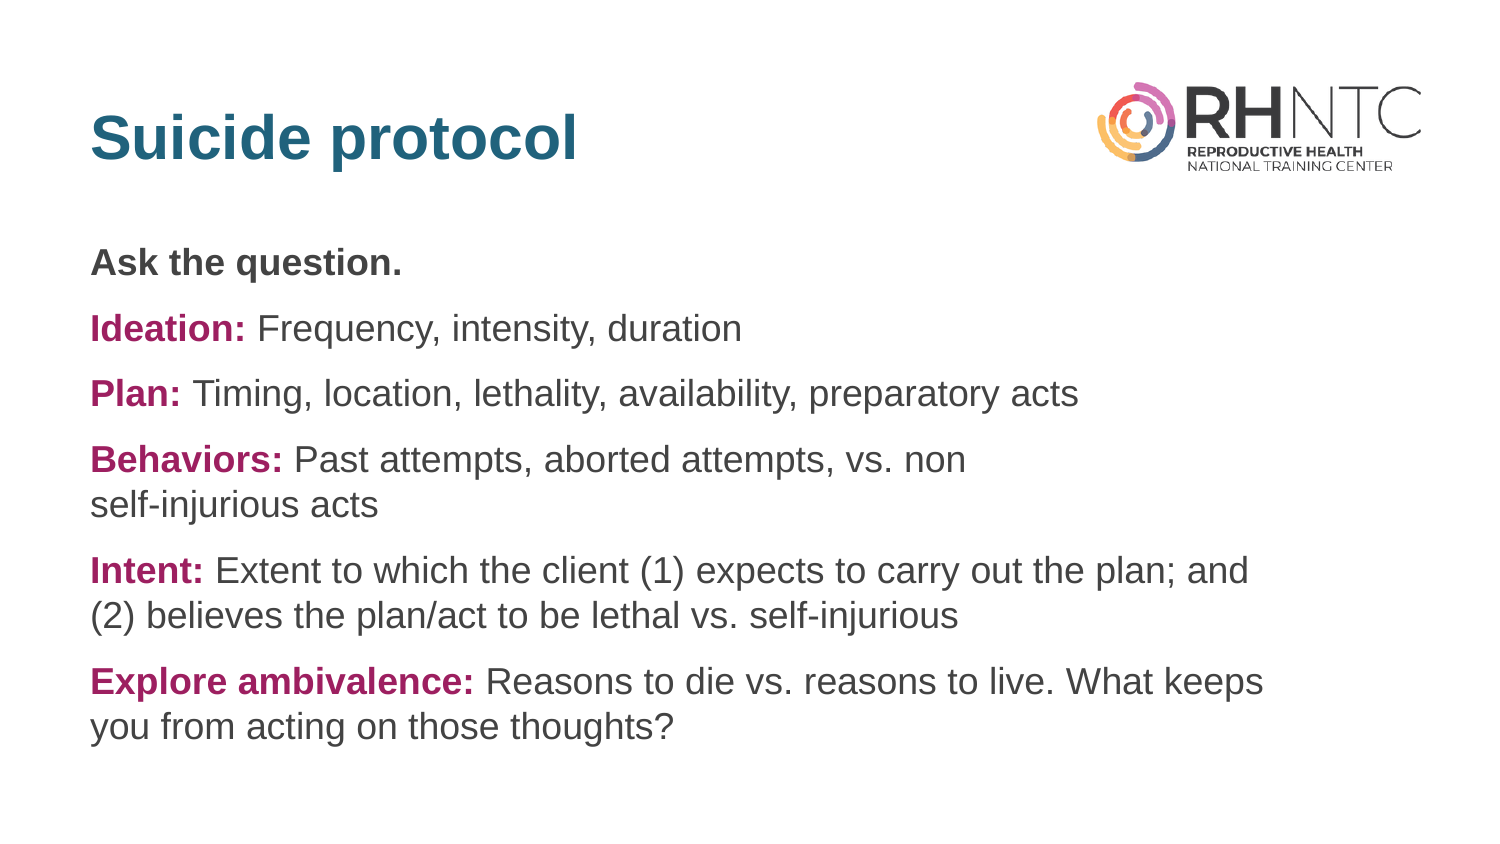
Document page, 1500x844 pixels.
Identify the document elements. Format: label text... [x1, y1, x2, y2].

picture [1097, 82, 1421, 171]
list Ask the question. Ideation: Frequency, intensity, duration Plan: Timing, location, lethality, availability, preparatory acts Behaviors: Past attempts, aborted attempts, vs. non self-injurious acts Intent: Extent to which the client (1) expects to carry out the plan; and (2) believes the plan/act to be lethal vs. self-injurious Explore ambivalence: Reasons to die vs. reasons to live. What keeps you from acting on those thoughts? [75, 230, 1290, 828]
title Suicide protocol [75, 89, 971, 190]
